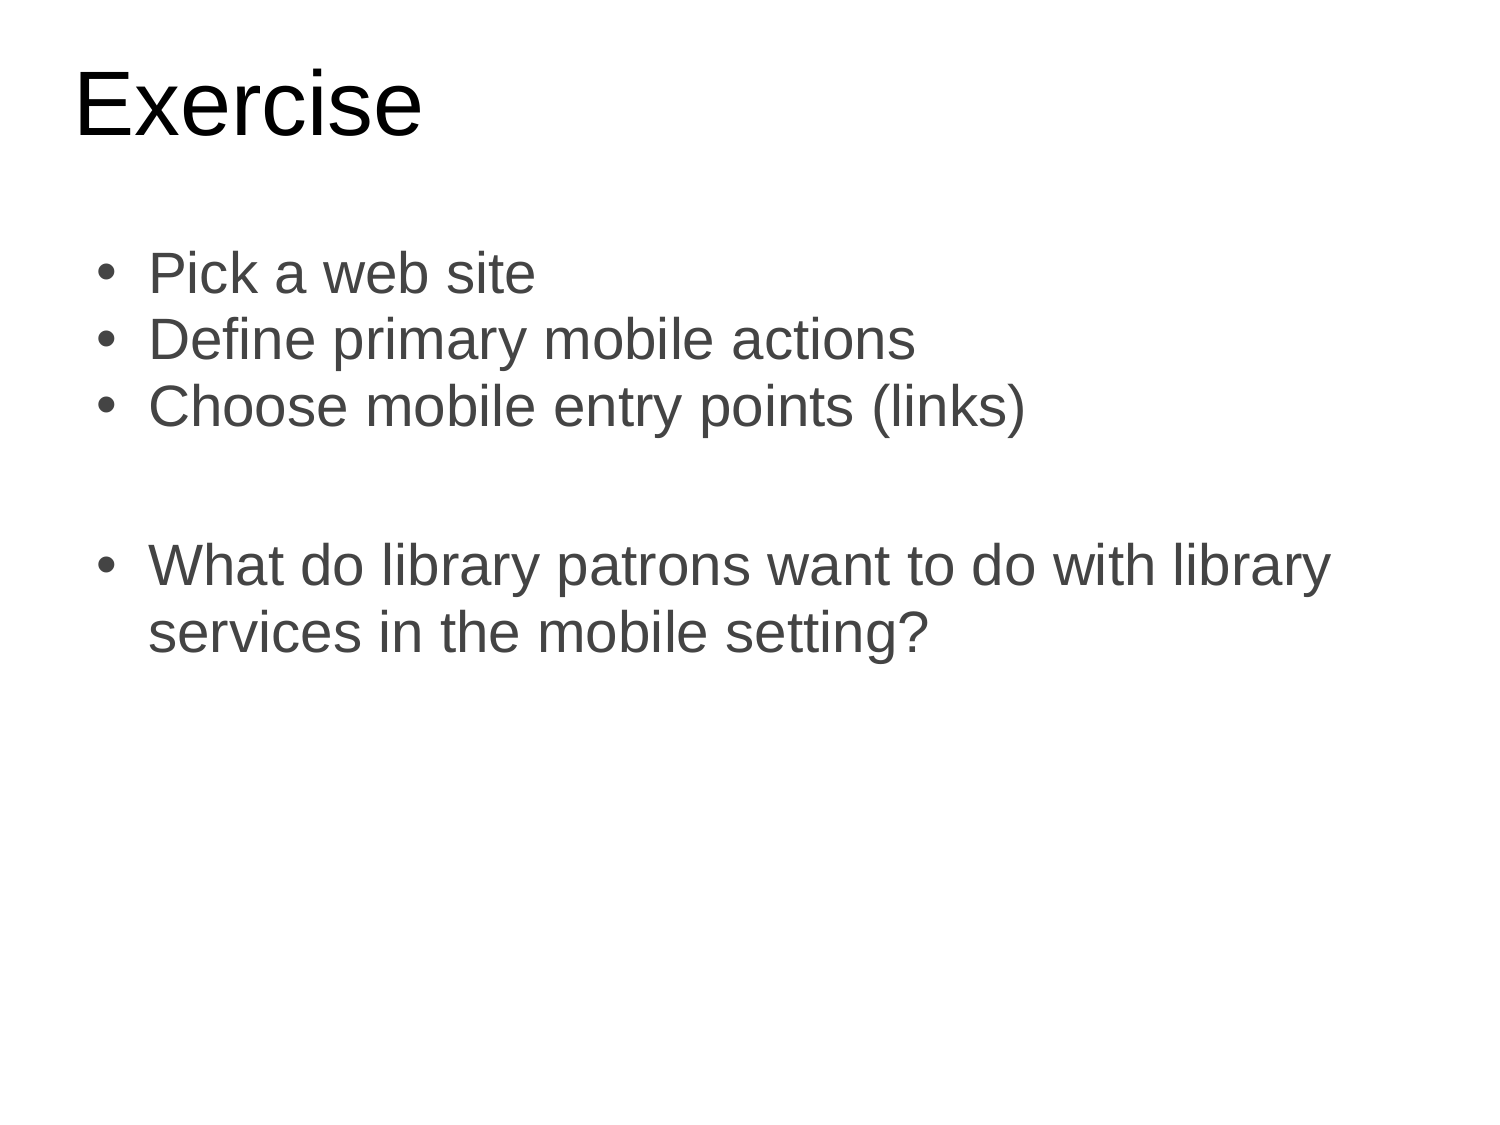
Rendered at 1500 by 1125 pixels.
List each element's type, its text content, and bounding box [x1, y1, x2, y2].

subtitle Pick a web site Define primary mobile actions Choose mobile entry points (links) What do library patrons want to do with library services in the mobile setting? [73, 239, 1427, 968]
title Exercise [73, 52, 1445, 177]
